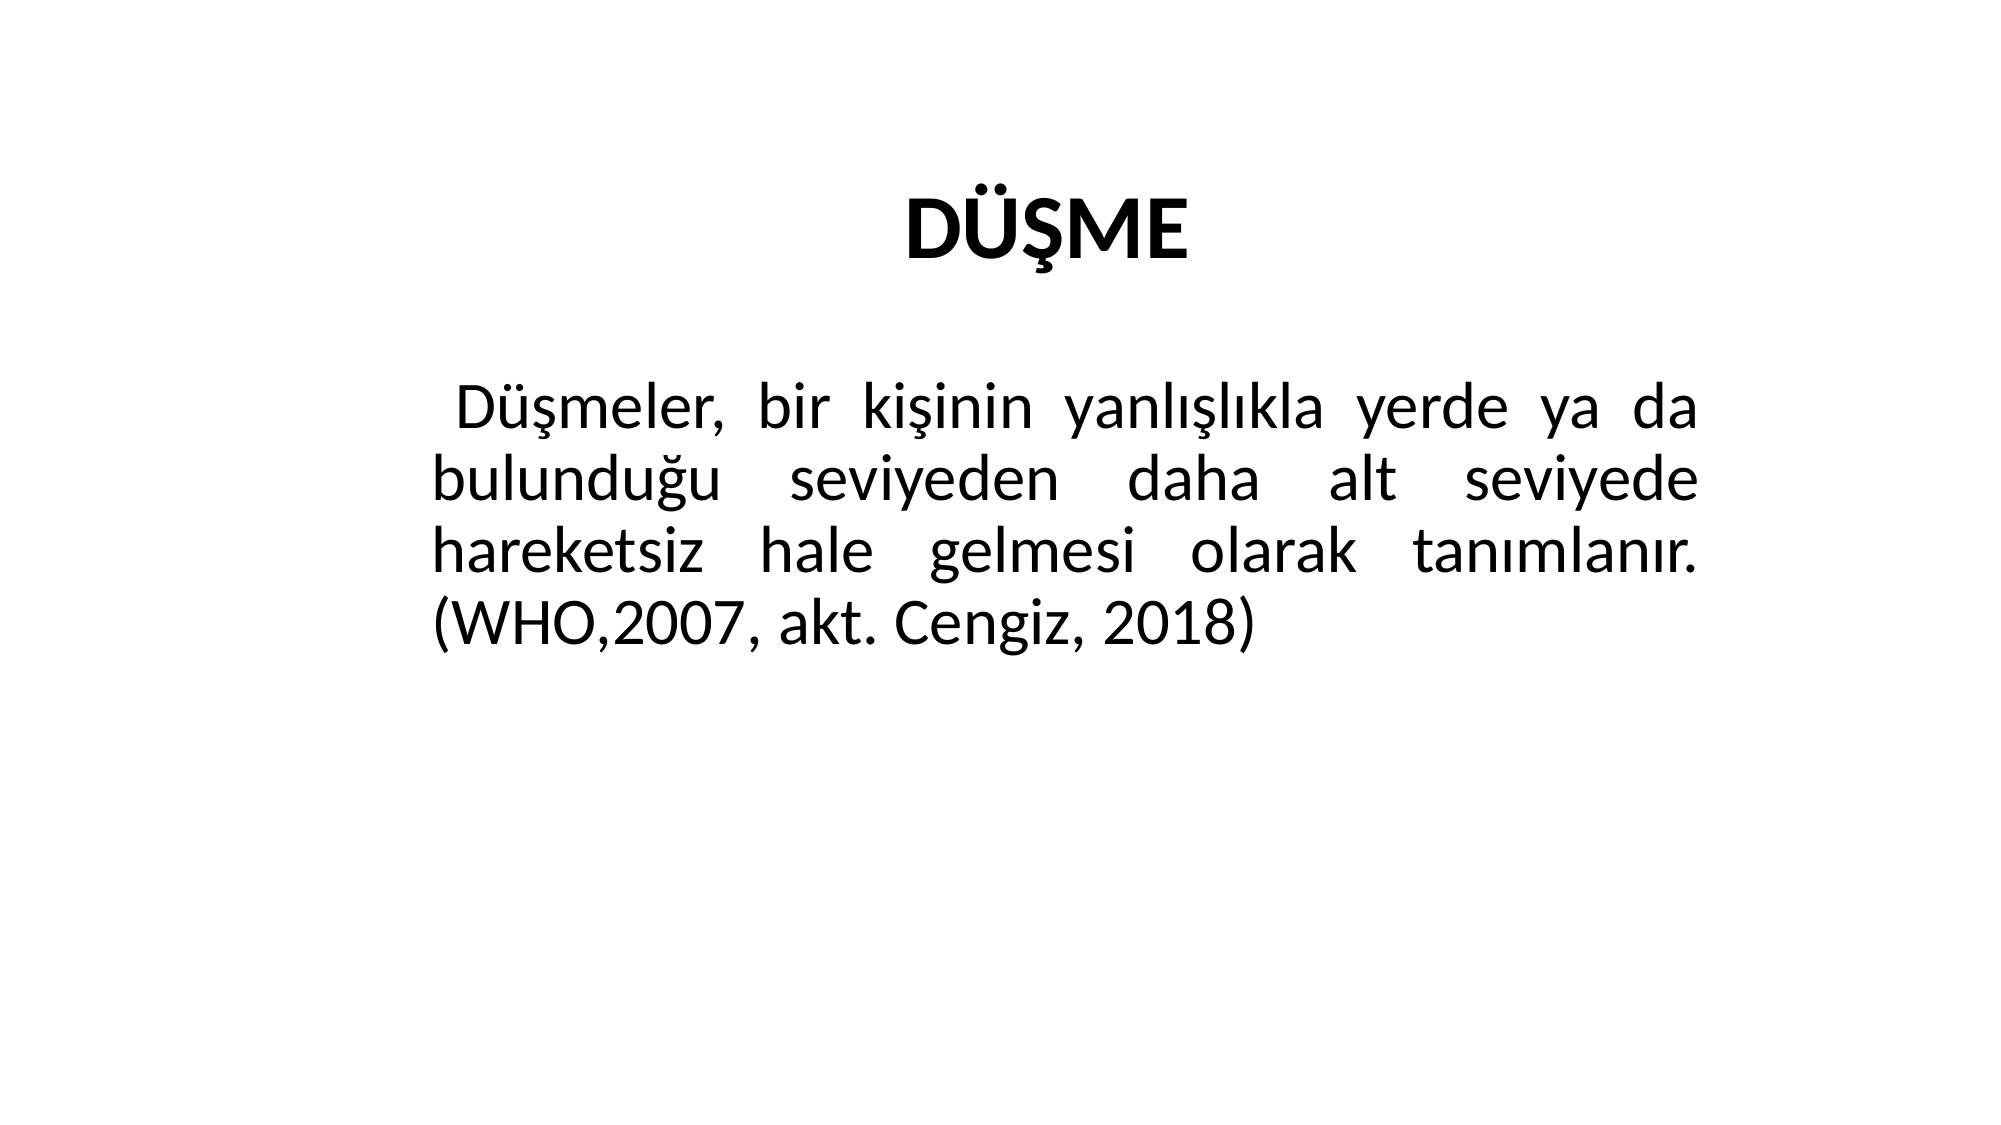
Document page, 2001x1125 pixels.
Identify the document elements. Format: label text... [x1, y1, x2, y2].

title DÜŞME [184, 119, 1910, 338]
list Düşmeler, bir kişinin yanlışlıkla yerde ya da bulunduğu seviyeden daha alt seviyede hareketsiz hale gelmesi olarak tanımlanır.(WHO,2007, akt. Cengiz, 2018) [378, 363, 1716, 1078]
